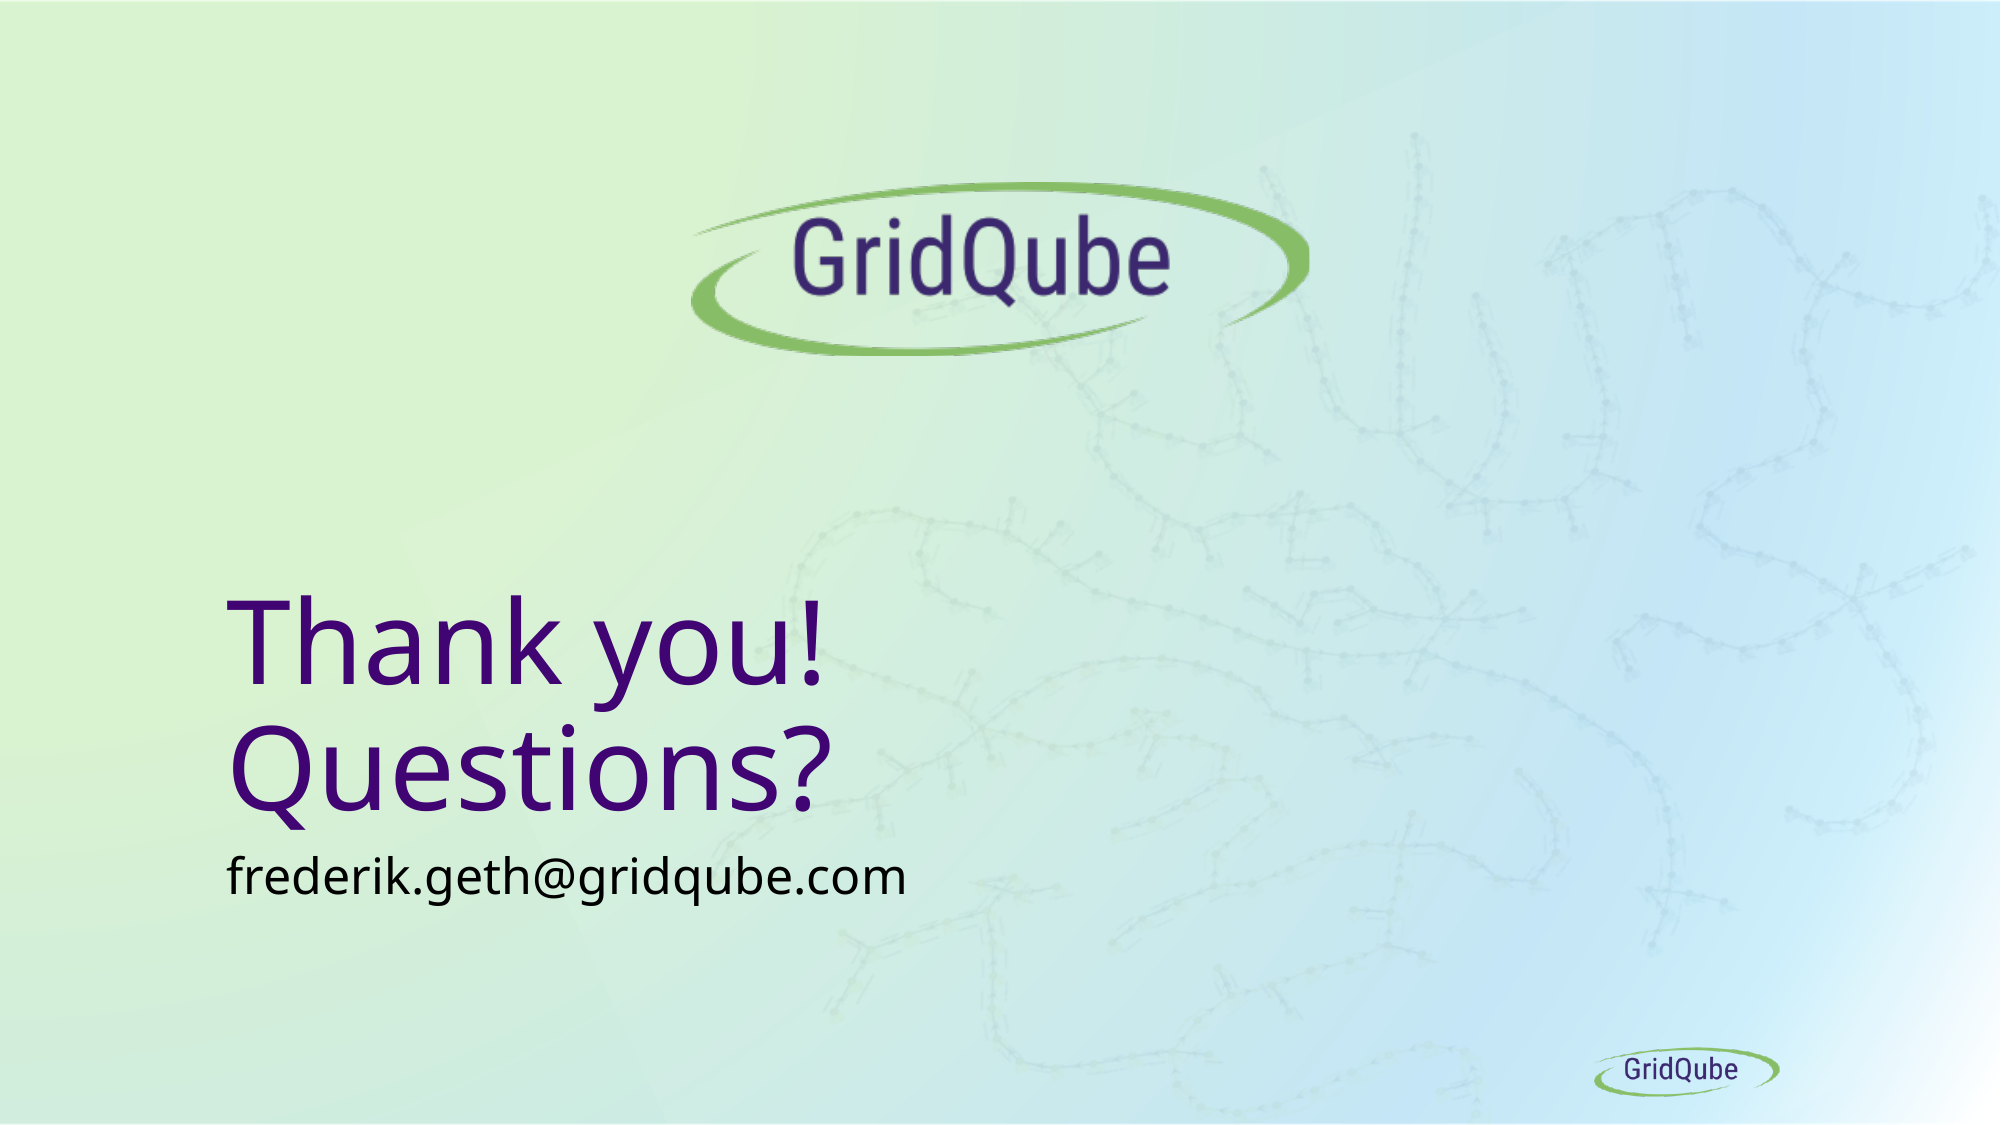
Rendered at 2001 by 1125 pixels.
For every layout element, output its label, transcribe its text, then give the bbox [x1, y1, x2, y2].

picture [0, 0, 2000, 1125]
subtitle frederik.geth@gridqube.com [211, 843, 1413, 968]
title Thank you! Questions? [211, 562, 1675, 844]
